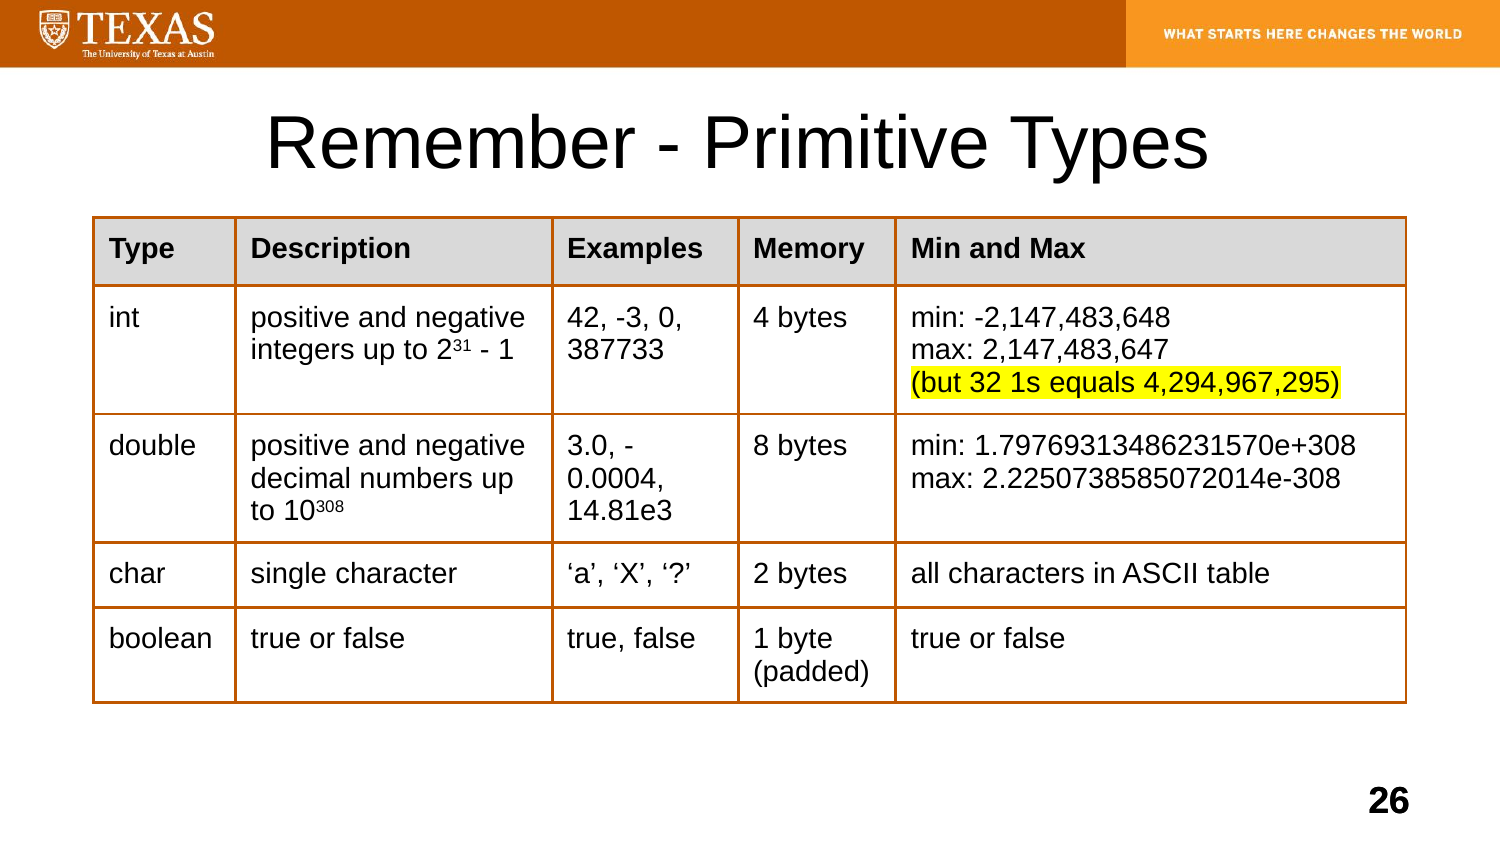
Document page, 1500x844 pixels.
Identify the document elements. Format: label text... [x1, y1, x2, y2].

table_header Description [237, 219, 551, 284]
table_header Type [95, 219, 234, 284]
table_cell int [95, 287, 234, 413]
table_cell 1 byte (padded) [740, 609, 894, 701]
table_cell ‘a’, ‘X’, ‘?’ [554, 544, 737, 606]
table_cell true, false [554, 609, 737, 701]
table_cell boolean [95, 609, 234, 701]
table_cell positive and negative decimal numbers up to 10308 [237, 415, 551, 541]
table_cell min: -2,147,483,648 max: 2,147,483,647 (but 32 1s equals 4,294,967,295) [897, 287, 1405, 413]
table_cell single character [237, 544, 551, 606]
table_cell positive and negative integers up to 231 - 1 [237, 287, 551, 413]
slide_number ‹#› [1112, 768, 1425, 826]
table_cell true or false [237, 609, 551, 701]
table_cell all characters in ASCII table [897, 544, 1405, 606]
table_cell true or false [897, 609, 1405, 701]
picture [0, 0, 1500, 844]
table_cell 8 bytes [740, 415, 894, 541]
table_cell char [95, 544, 234, 606]
title Remember - Primitive Types [100, 68, 1376, 210]
table_cell 3.0, -0.0004, 14.81e3 [554, 415, 737, 541]
table_header Memory [740, 219, 894, 284]
table_header Min and Max [897, 219, 1405, 284]
table_cell 42, -3, 0, 387733 [554, 287, 737, 413]
table_cell double [95, 415, 234, 541]
table_header Examples [554, 219, 737, 284]
table_cell min: 1.79769313486231570e+308 max: 2.2250738585072014e-308 [897, 415, 1405, 541]
table_cell 4 bytes [740, 287, 894, 413]
table_cell 2 bytes [740, 544, 894, 606]
